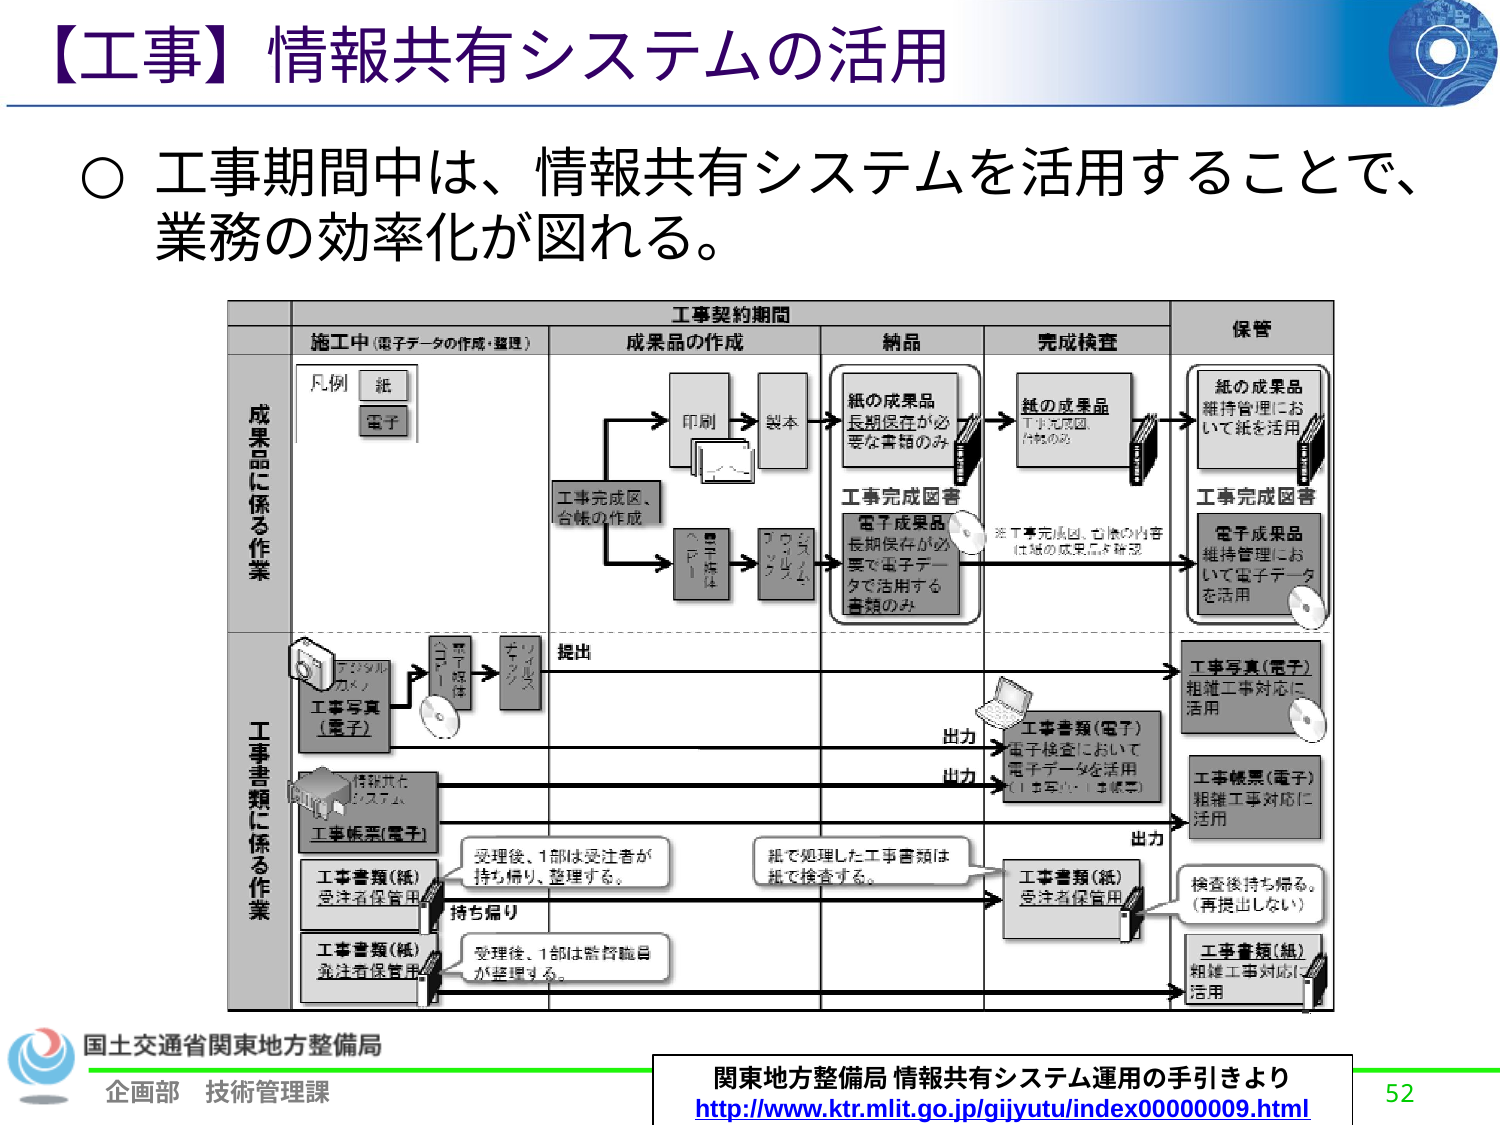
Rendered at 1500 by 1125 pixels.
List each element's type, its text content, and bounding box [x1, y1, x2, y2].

text_box 工事期間中は、情報共有システムを活用することで、業務の効率化が図れる。 [64, 131, 1500, 278]
picture [0, 0, 1500, 110]
picture [0, 287, 1364, 1125]
text_box 関東地方整備局 情報共有システム運用の手引きより http://www.ktr.mlit.go.jp/gijyutu/index00000009.html [653, 1054, 1353, 1125]
text_box 【工事】情報共有システムの活用 [1, 0, 1420, 107]
